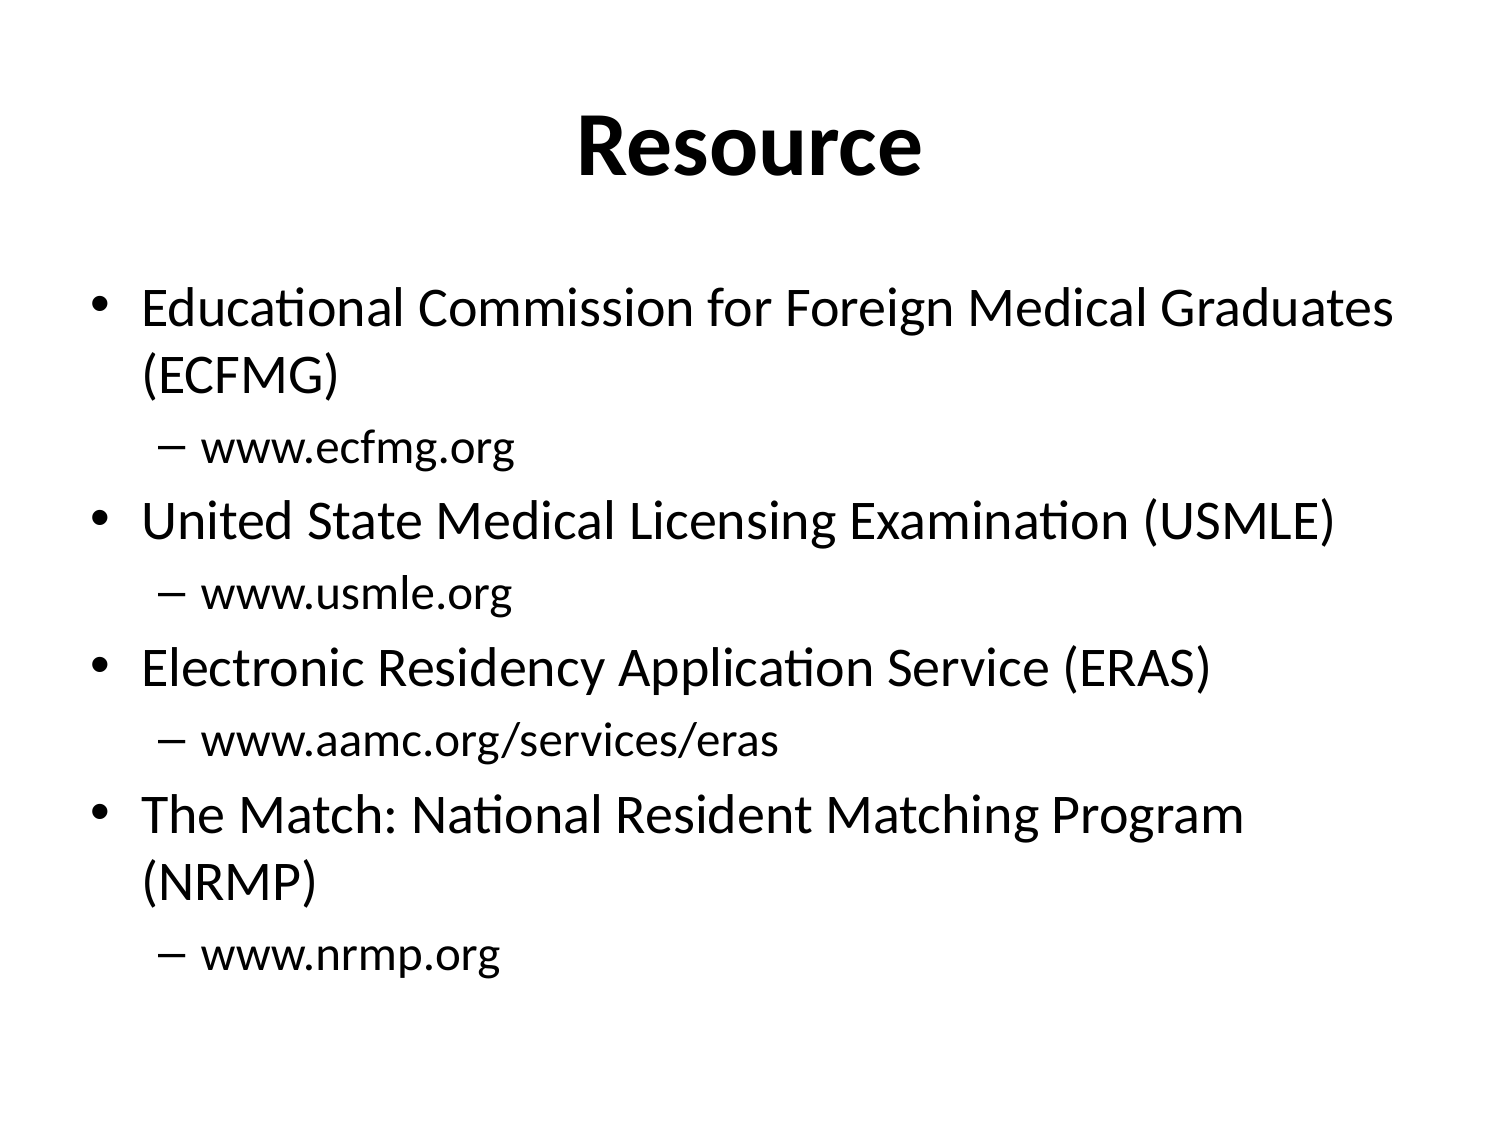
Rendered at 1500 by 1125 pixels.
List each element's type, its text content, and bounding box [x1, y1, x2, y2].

title Resource [75, 45, 1425, 233]
list Educational Commission for Foreign Medical Graduates (ECFMG) www.ecfmg.org United State Medical Licensing Examination (USMLE) www.usmle.org Electronic Residency Application Service (ERAS) www.aamc.org/services/eras The Match: National Resident Matching Program (NRMP) www.nrmp.org [75, 262, 1425, 1005]
